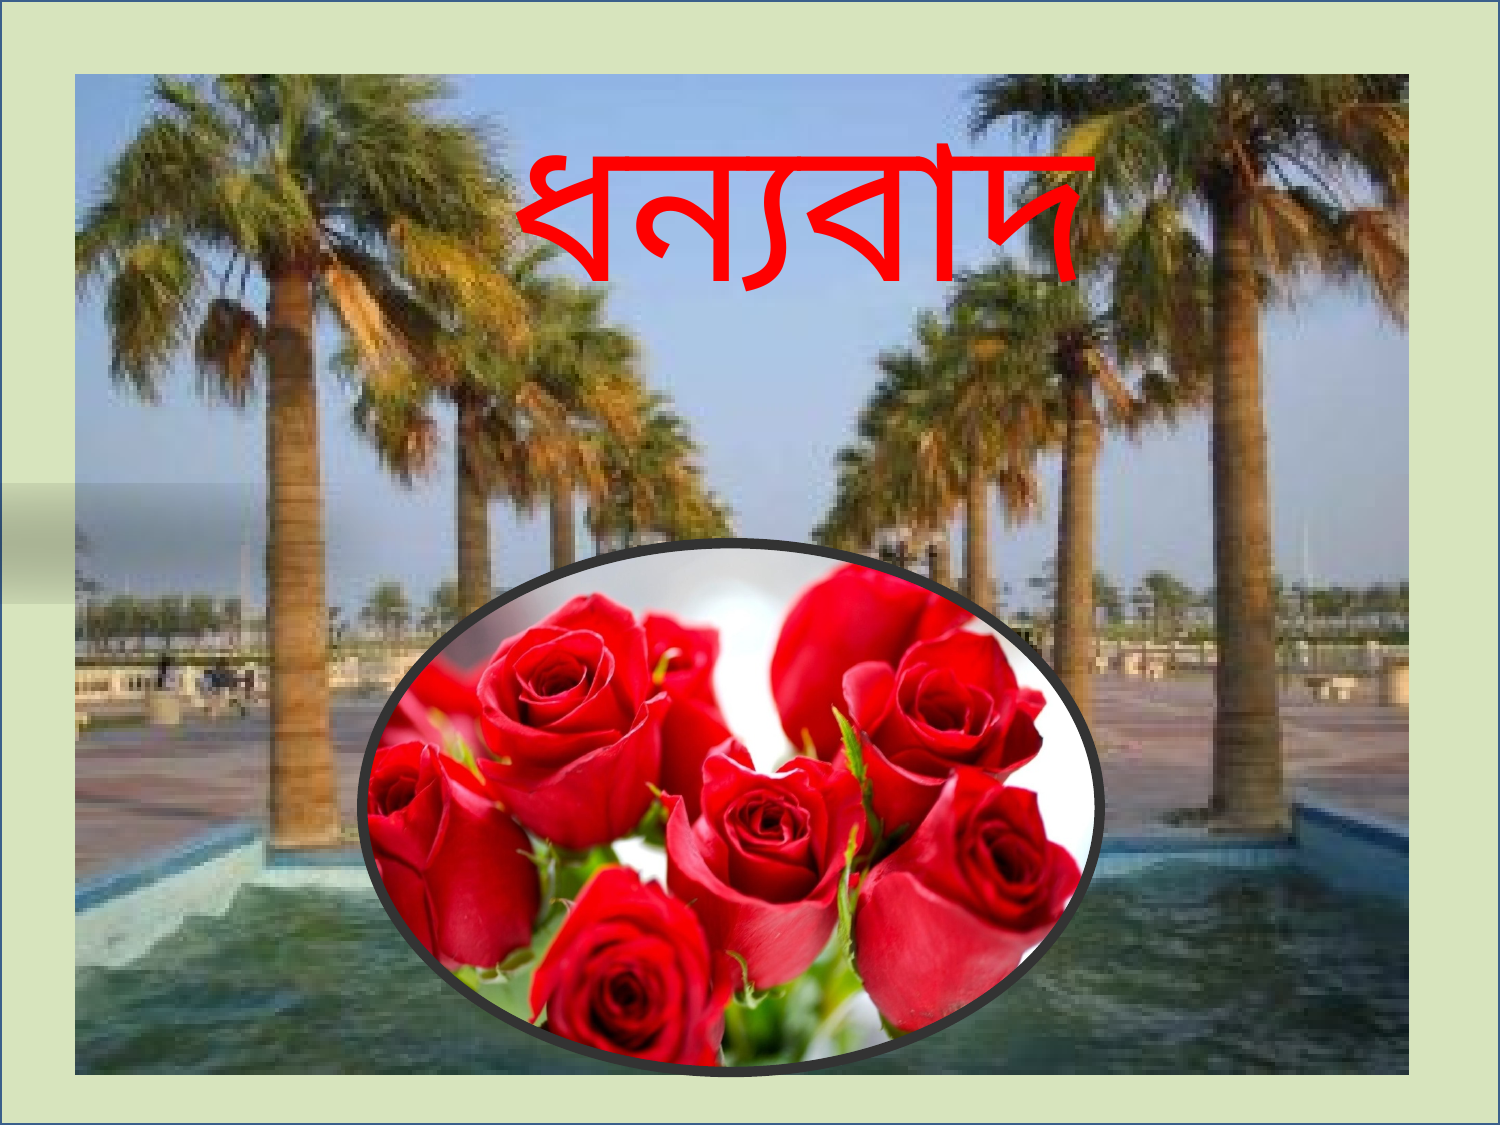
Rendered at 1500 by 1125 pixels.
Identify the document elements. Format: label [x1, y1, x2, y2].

text_box [0, 0, 1500, 1125]
picture [74, 74, 1409, 1076]
